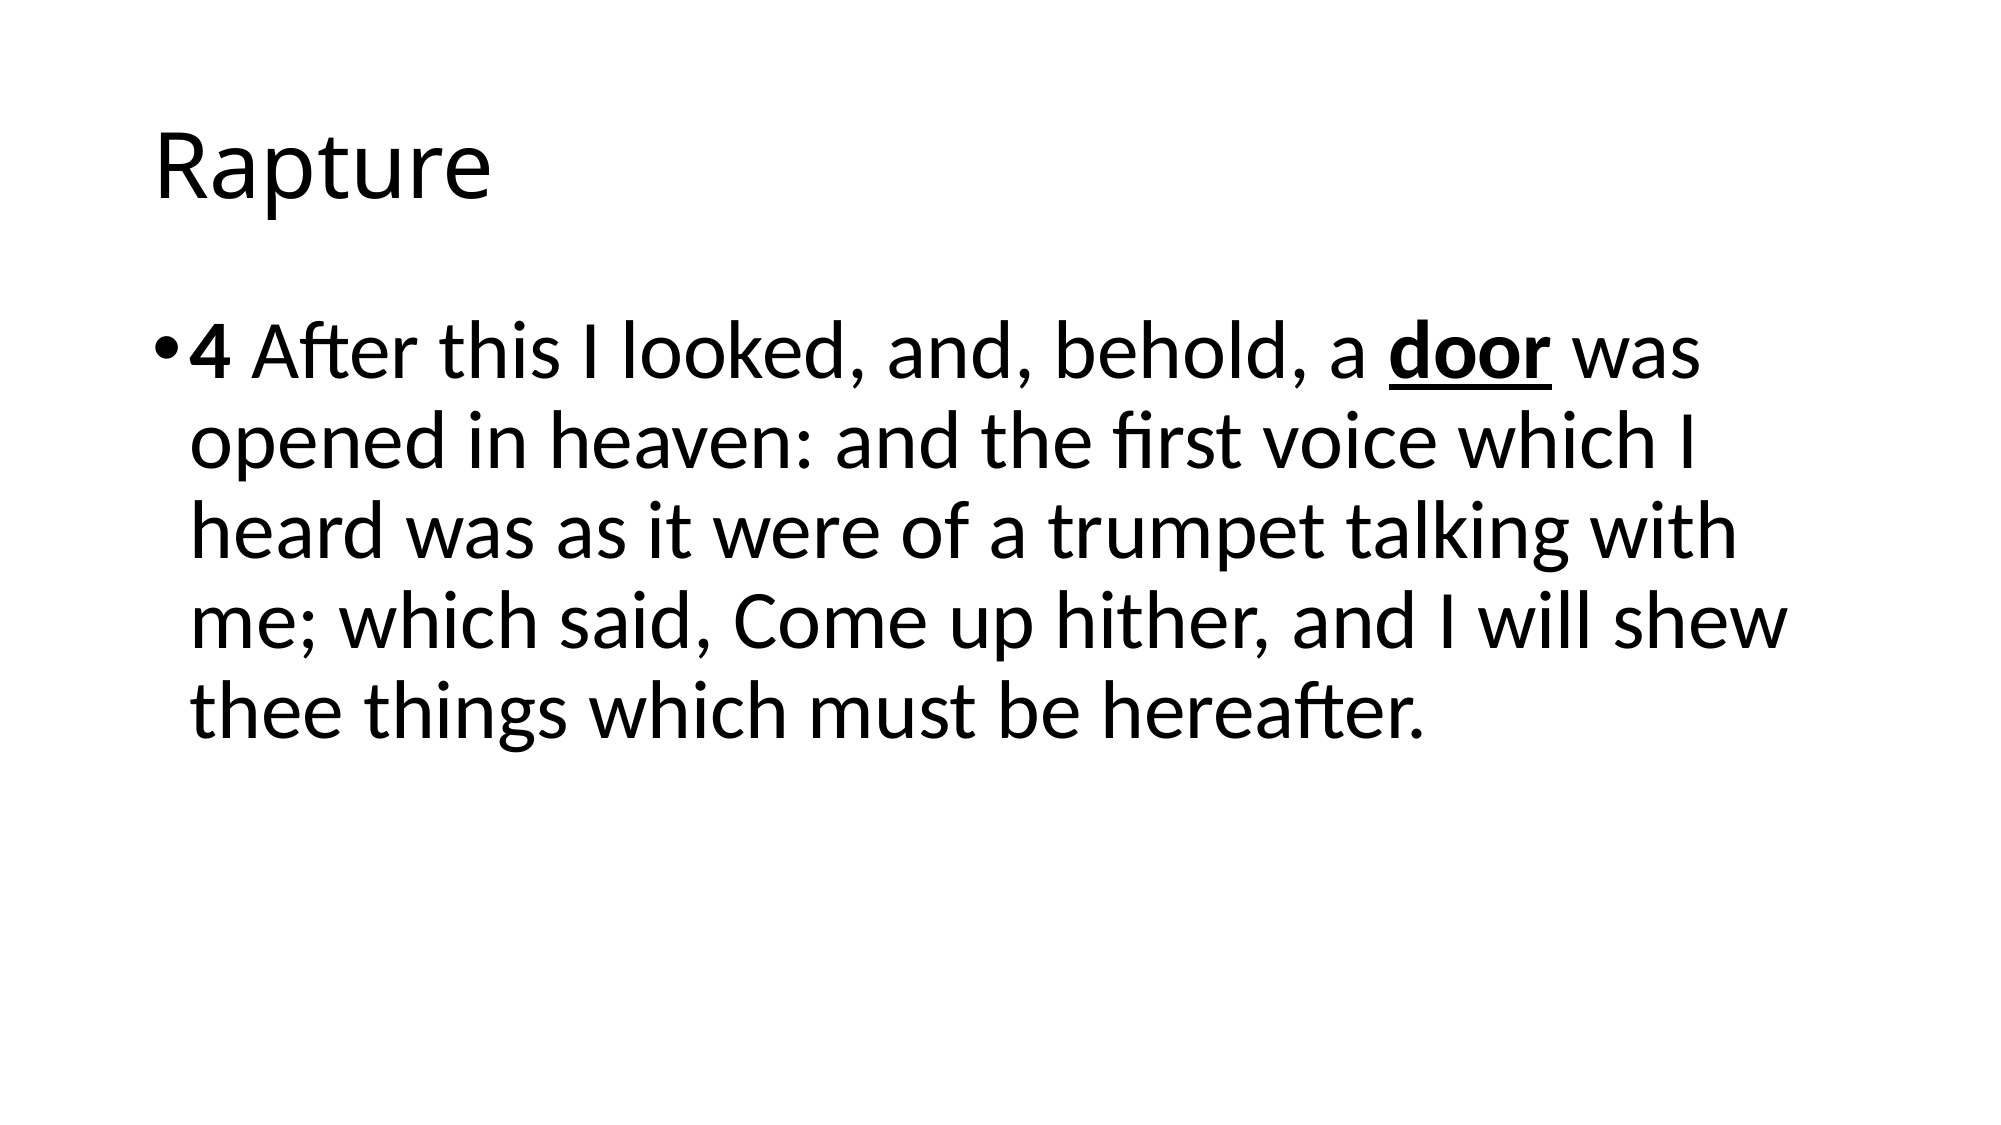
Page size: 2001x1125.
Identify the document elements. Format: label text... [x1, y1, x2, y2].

title Rapture [137, 59, 1863, 278]
list 4 After this I looked, and, behold, a door was opened in heaven: and the first voice which I heard was as it were of a trumpet talking with me; which said, Come up hither, and I will shew thee things which must be hereafter. [137, 299, 1863, 1014]
